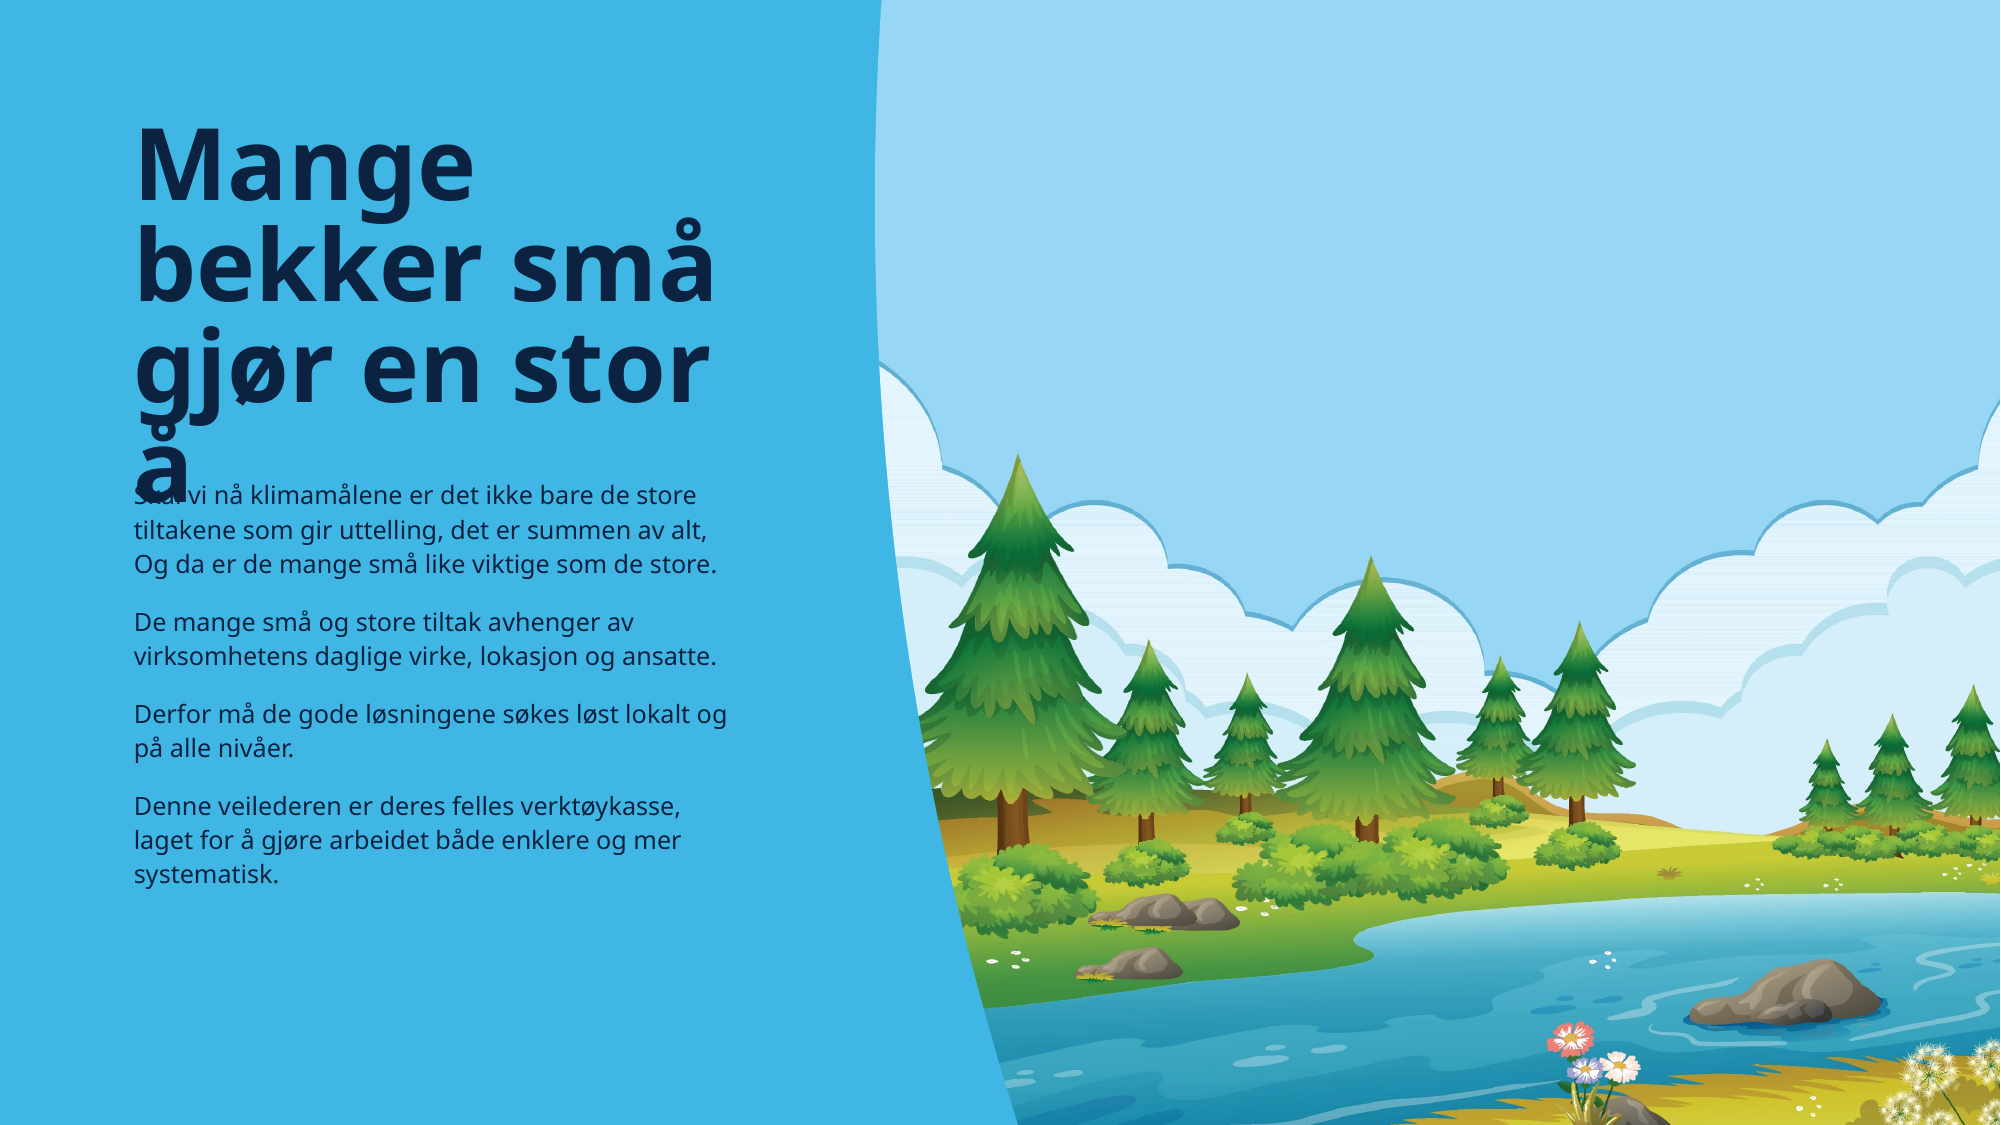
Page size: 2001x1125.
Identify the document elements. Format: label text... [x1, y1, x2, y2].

picture [874, 0, 2000, 1125]
list Skal vi nå klimamålene er det ikke bare de store tiltakene som gir uttelling, det er summen av alt, Og da er de mange små like viktige som de store. De mange små og store tiltak avhenger av virksomhetens daglige virke, lokasjon og ansatte. Derfor må de gode løsningene søkes løst lokalt og på alle nivåer. Denne veilederen er deres felles verktøykasse, laget for å gjøre arbeidet både enklere og mer systematisk. [118, 468, 752, 963]
title Mange bekker små gjør en stor å [118, 112, 752, 468]
